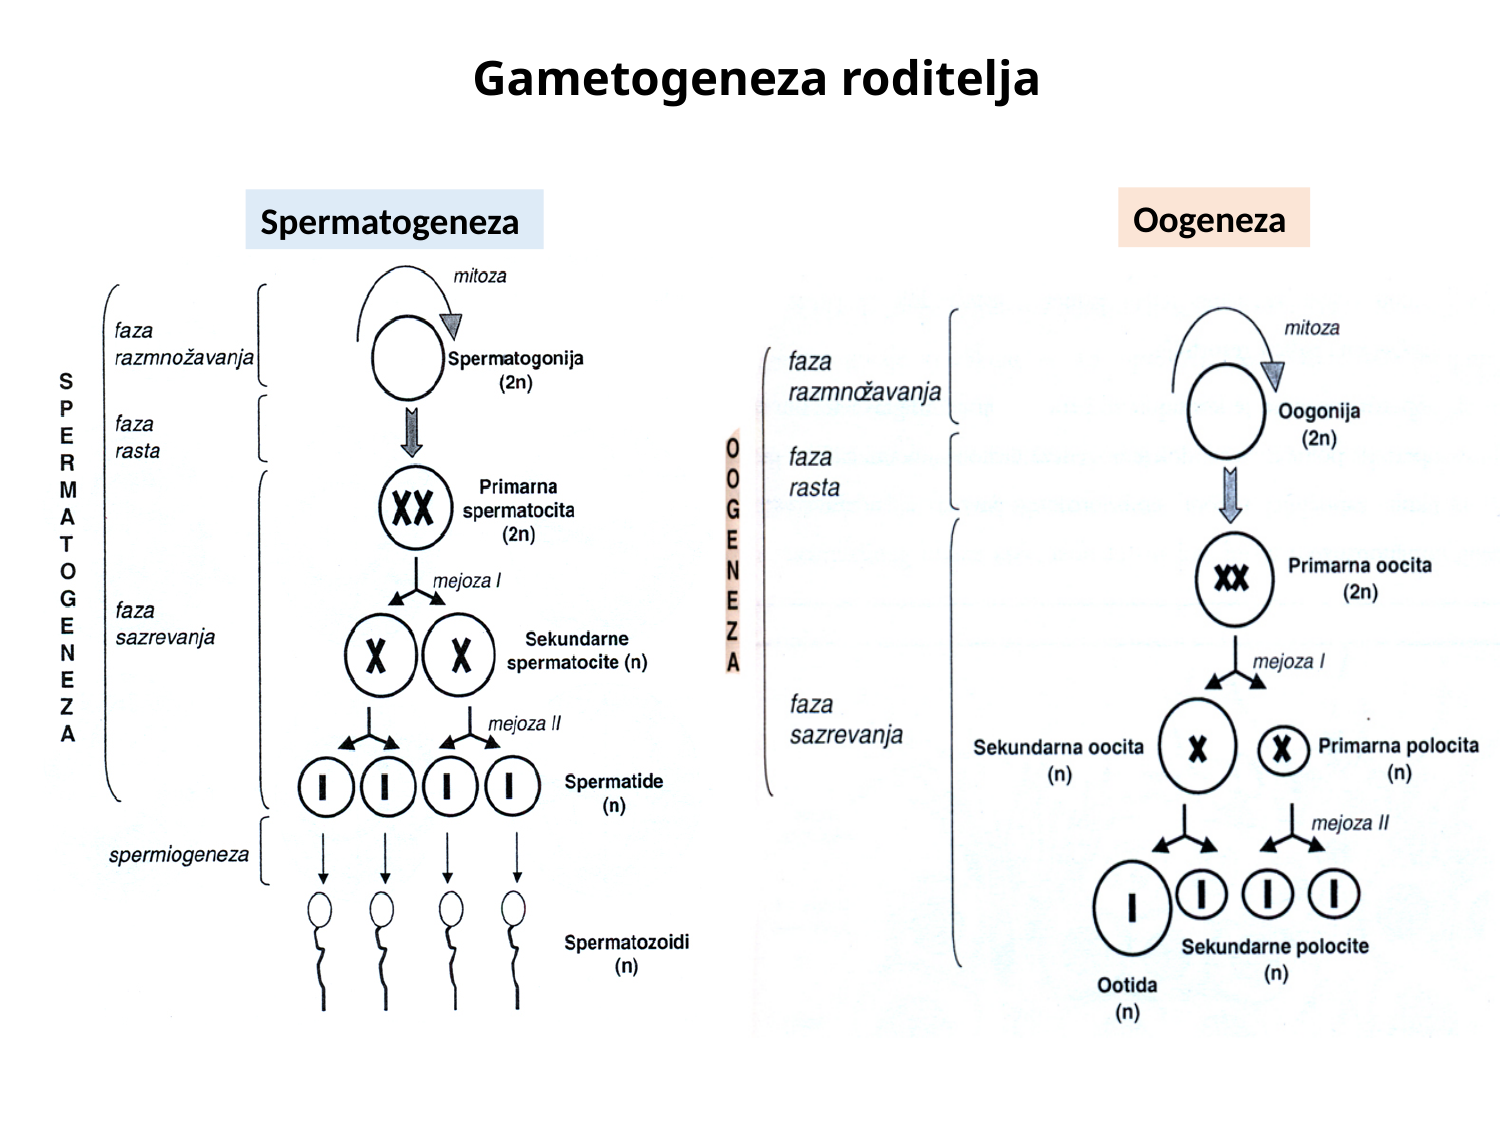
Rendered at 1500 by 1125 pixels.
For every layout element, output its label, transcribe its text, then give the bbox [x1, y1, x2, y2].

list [713, 274, 1500, 1038]
text_box Spermatogeneza [245, 189, 544, 249]
title Gametogeneza roditelja [99, 39, 1401, 115]
text_box Oogeneza [1118, 187, 1311, 248]
picture [37, 249, 713, 1038]
